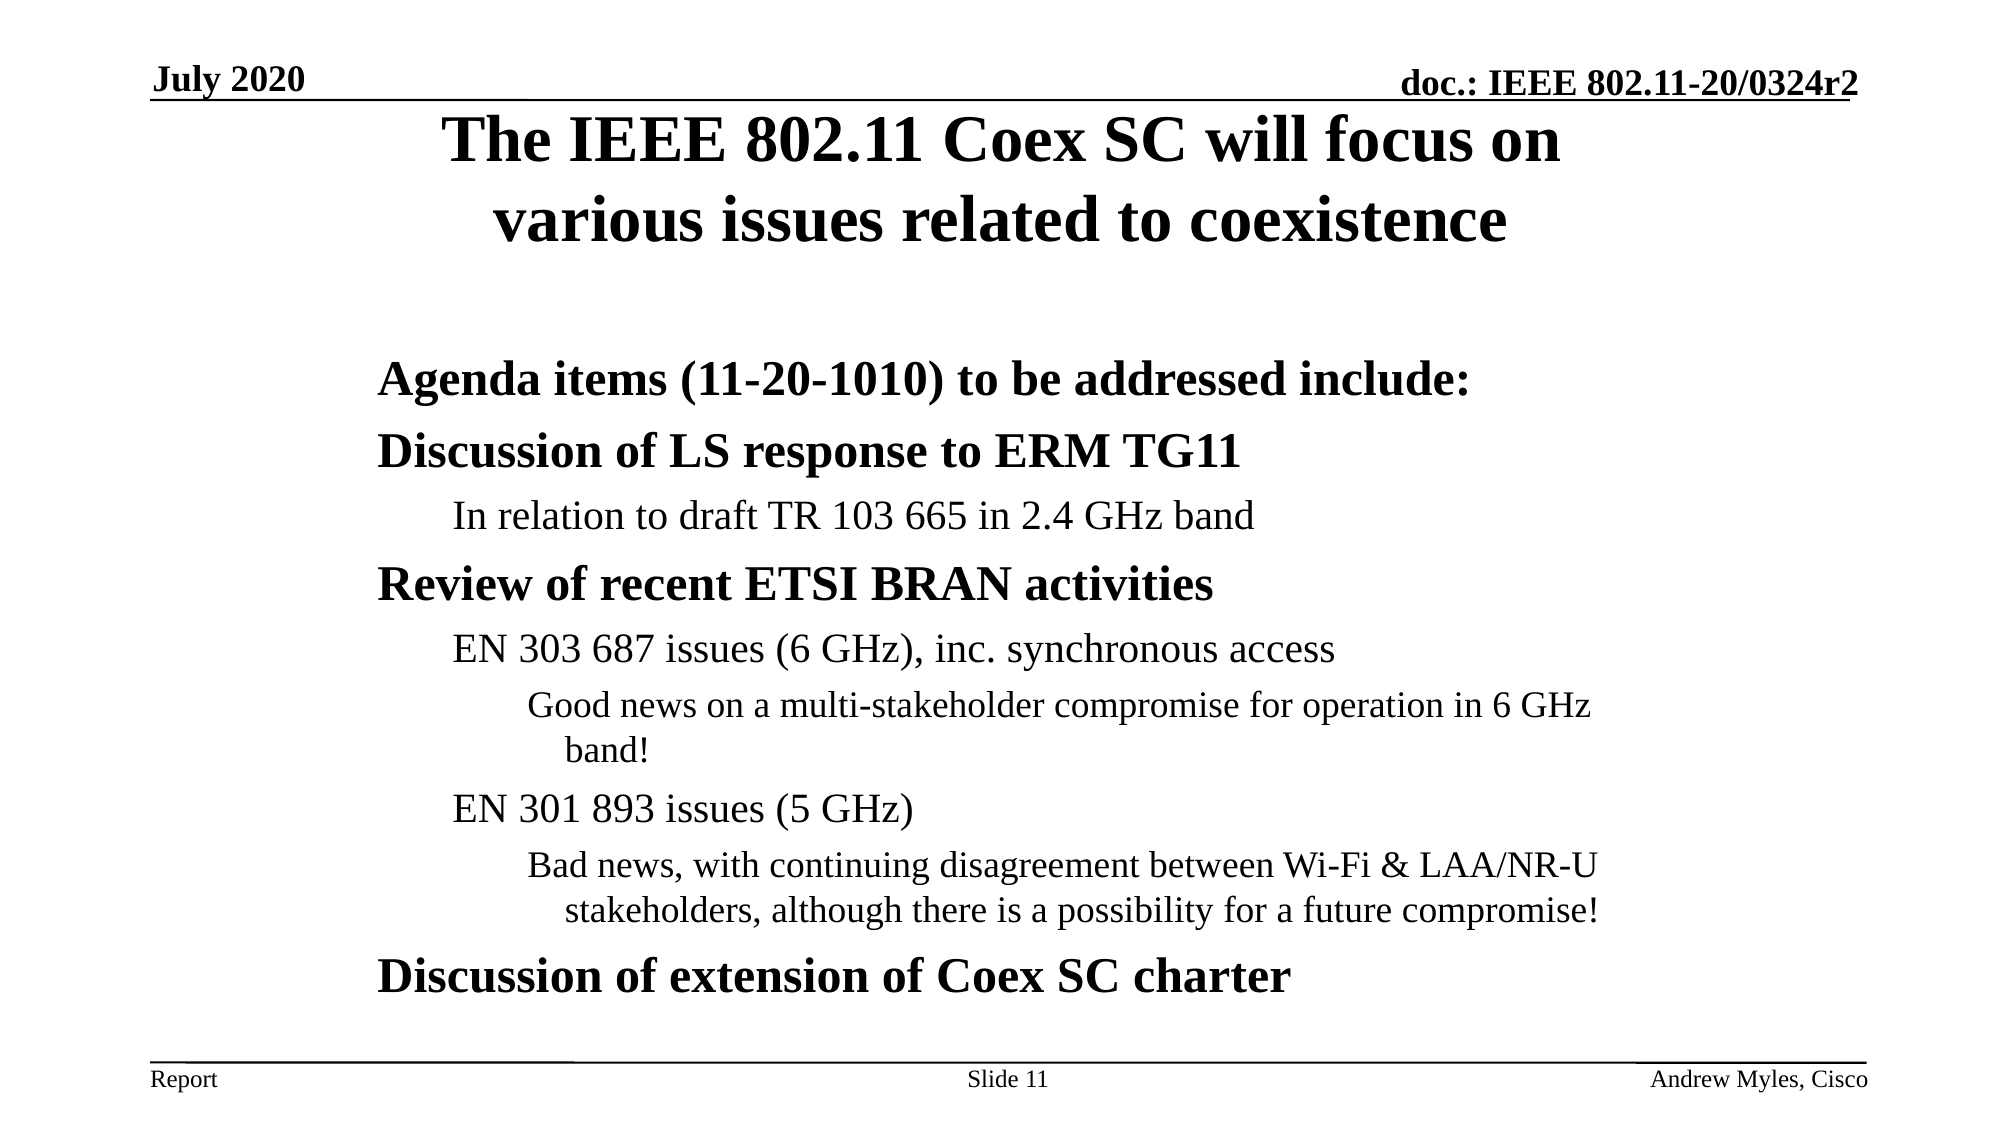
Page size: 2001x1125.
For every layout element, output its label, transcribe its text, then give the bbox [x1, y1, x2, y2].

title The IEEE 802.11 Coex SC will focus on various issues related to coexistence [364, 99, 1640, 250]
slide_number Slide 11 [950, 1061, 1067, 1123]
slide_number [152, 54, 563, 100]
footer Andrew Myles, Cisco [1171, 1061, 1869, 1093]
list Agenda items (11-20-1010) to be addressed include: Discussion of LS response to ERM TG11 In relation to draft TR 103 665 in 2.4 GHz band Review of recent ETSI BRAN activities EN 303 687 issues (6 GHz), inc. synchronous access Good news on a multi-stakeholder compromise for operation in 6 GHz band! EN 301 893 issues (5 GHz) Bad news, with continuing disagreement between Wi-Fi & LAA/NR-U stakeholders, although there is a possibility for a future compromise! Discussion of extension of Coex SC charter [362, 337, 1640, 901]
